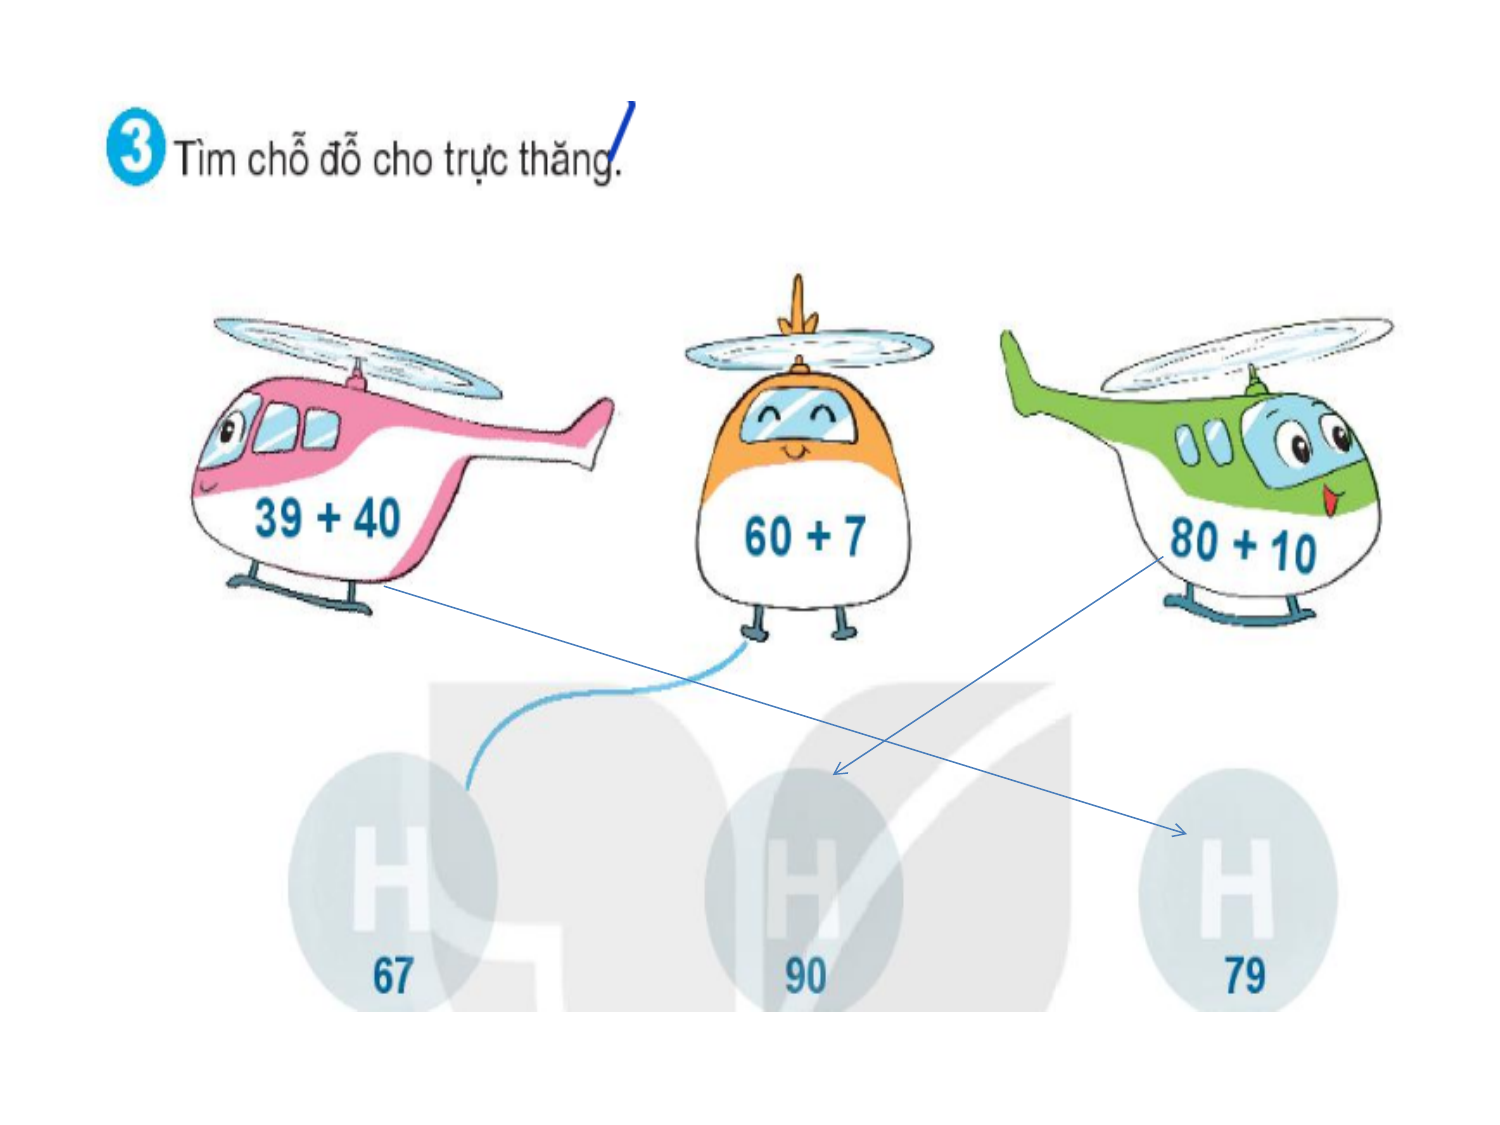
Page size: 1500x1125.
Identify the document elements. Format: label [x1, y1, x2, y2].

text_box [383, 585, 1188, 835]
picture [88, 101, 1424, 1012]
text_box [832, 556, 1164, 584]
